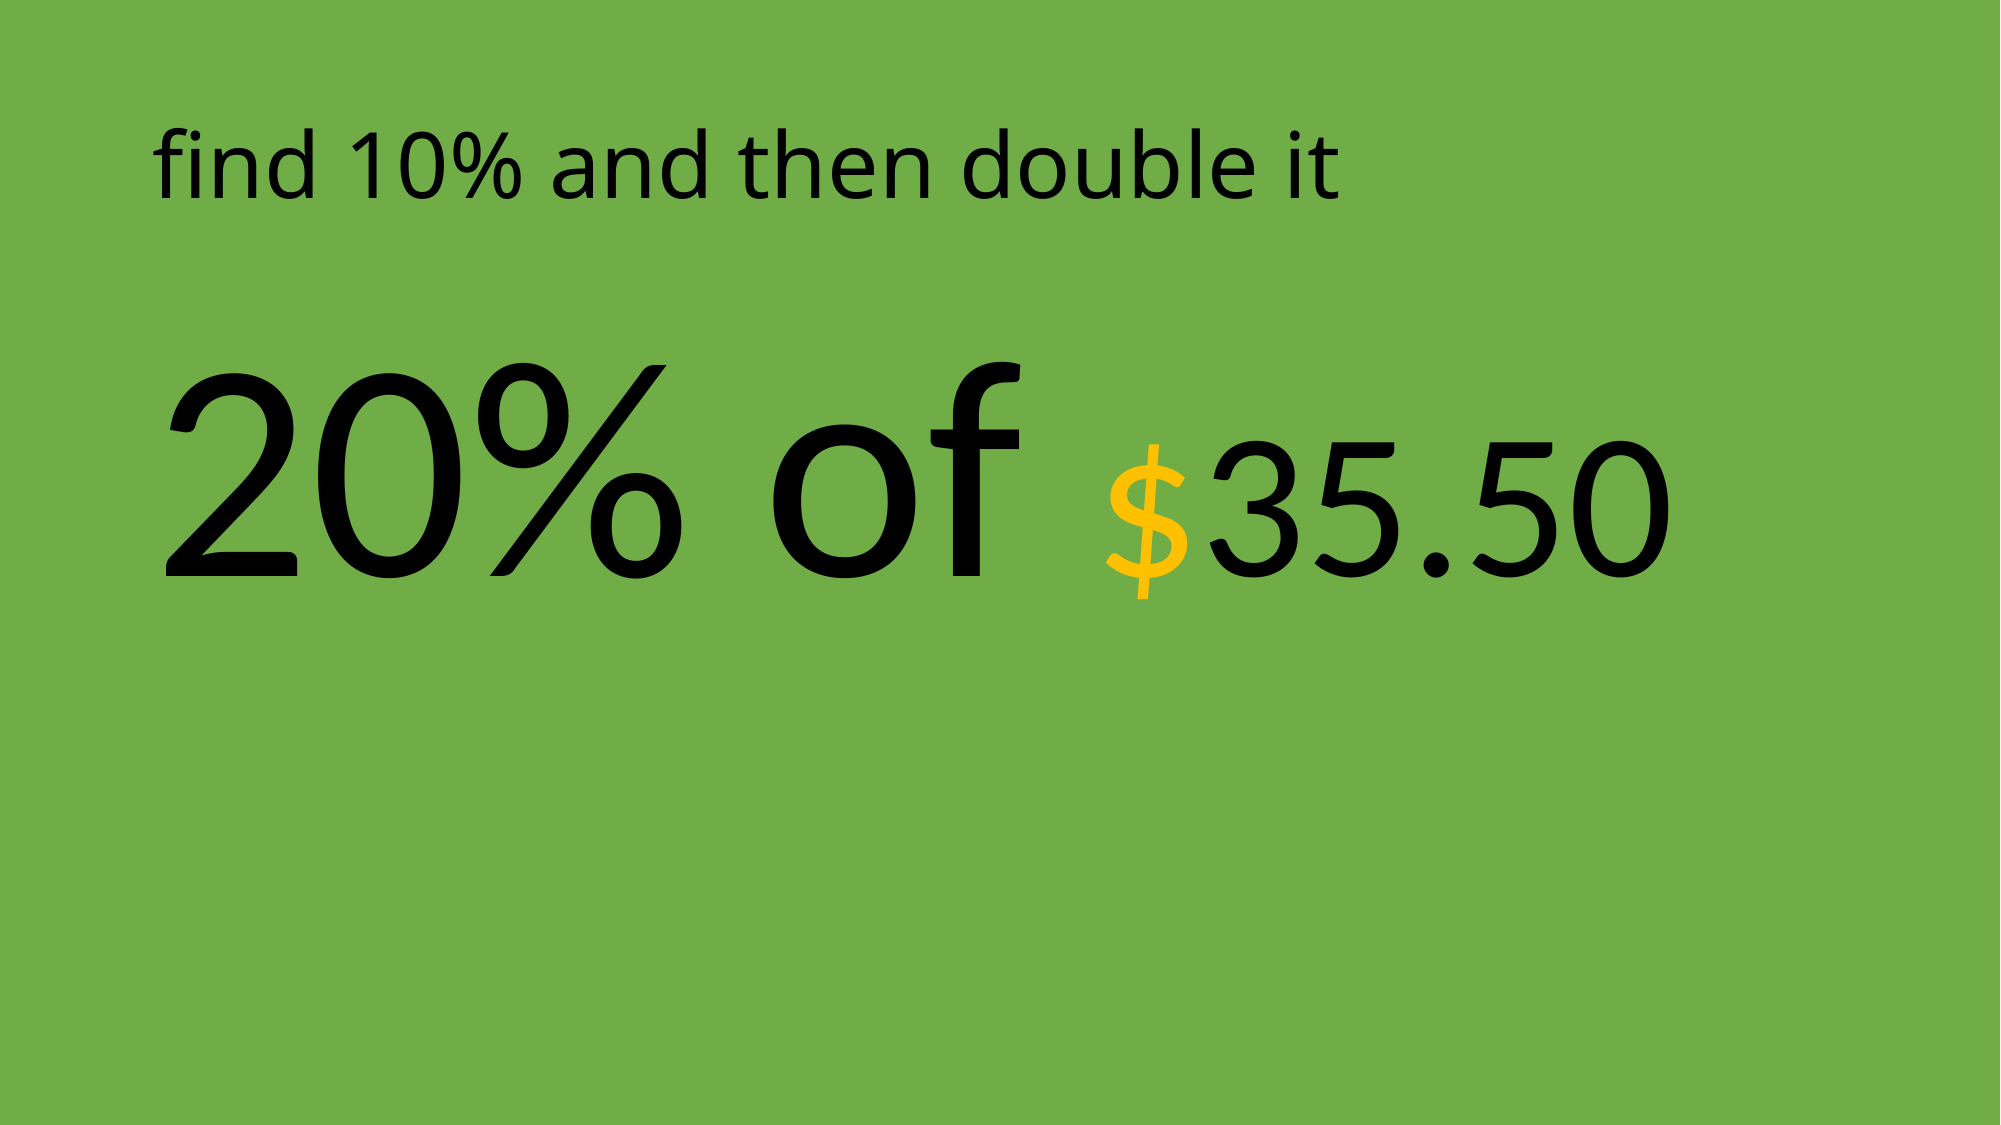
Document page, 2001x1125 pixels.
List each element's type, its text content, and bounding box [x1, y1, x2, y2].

list 20% of $35.50 [137, 299, 1863, 1014]
title find 10% and then double it [137, 59, 1863, 278]
